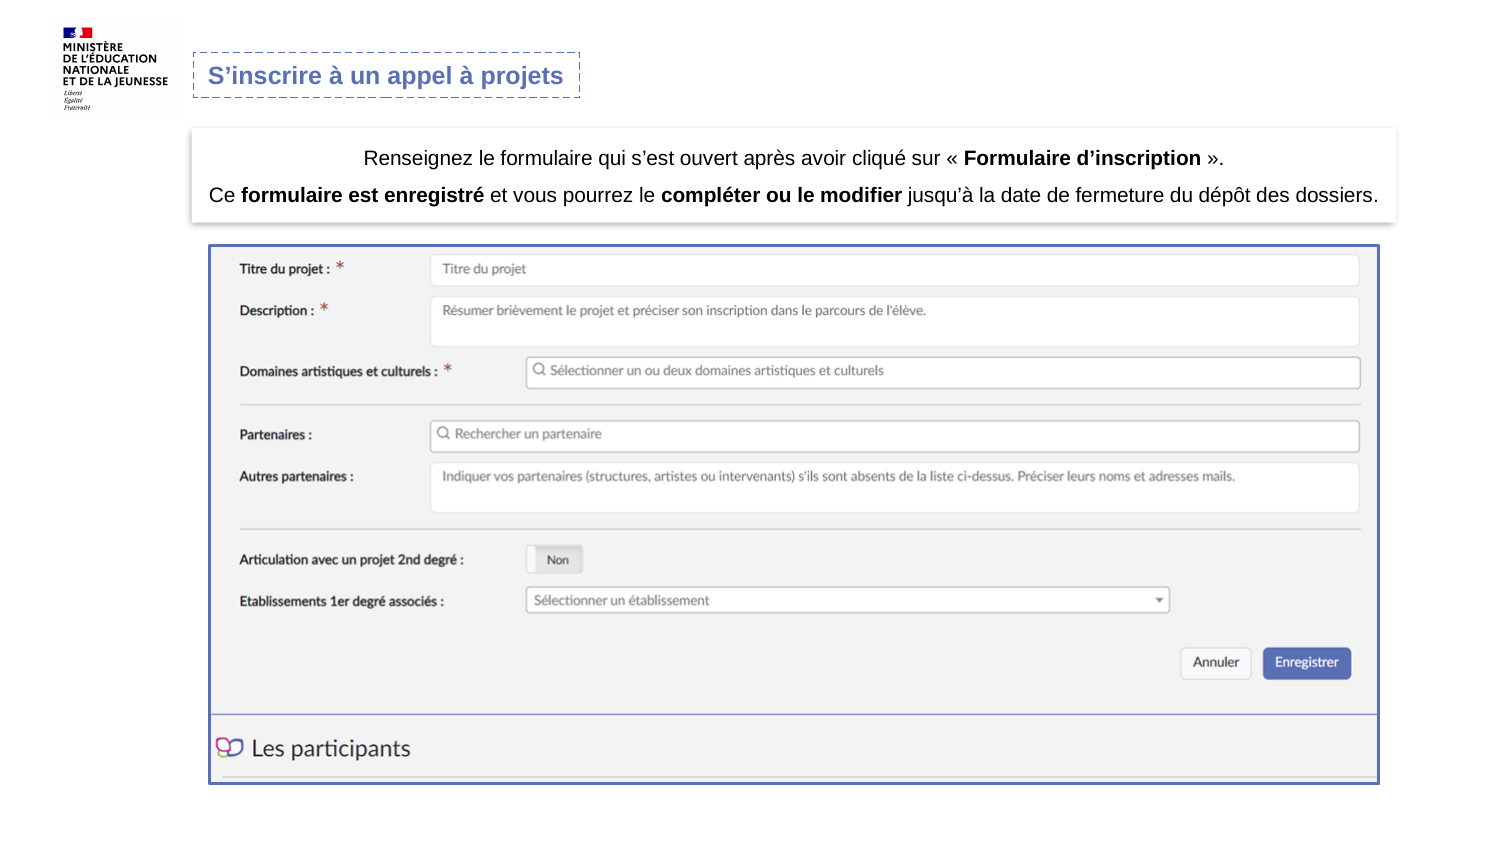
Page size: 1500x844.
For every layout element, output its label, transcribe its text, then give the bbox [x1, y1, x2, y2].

text_box S’inscrire à un appel à projets [193, 52, 580, 98]
picture [53, 17, 178, 120]
picture [208, 244, 1380, 785]
text_box Renseignez le formulaire qui s’est ouvert après avoir cliqué sur « Formulaire d’inscription ». Ce formulaire est enregistré et vous pourrez le compléter ou le modifier jusqu’à la date de fermeture du dépôt des dossiers. [191, 128, 1397, 223]
